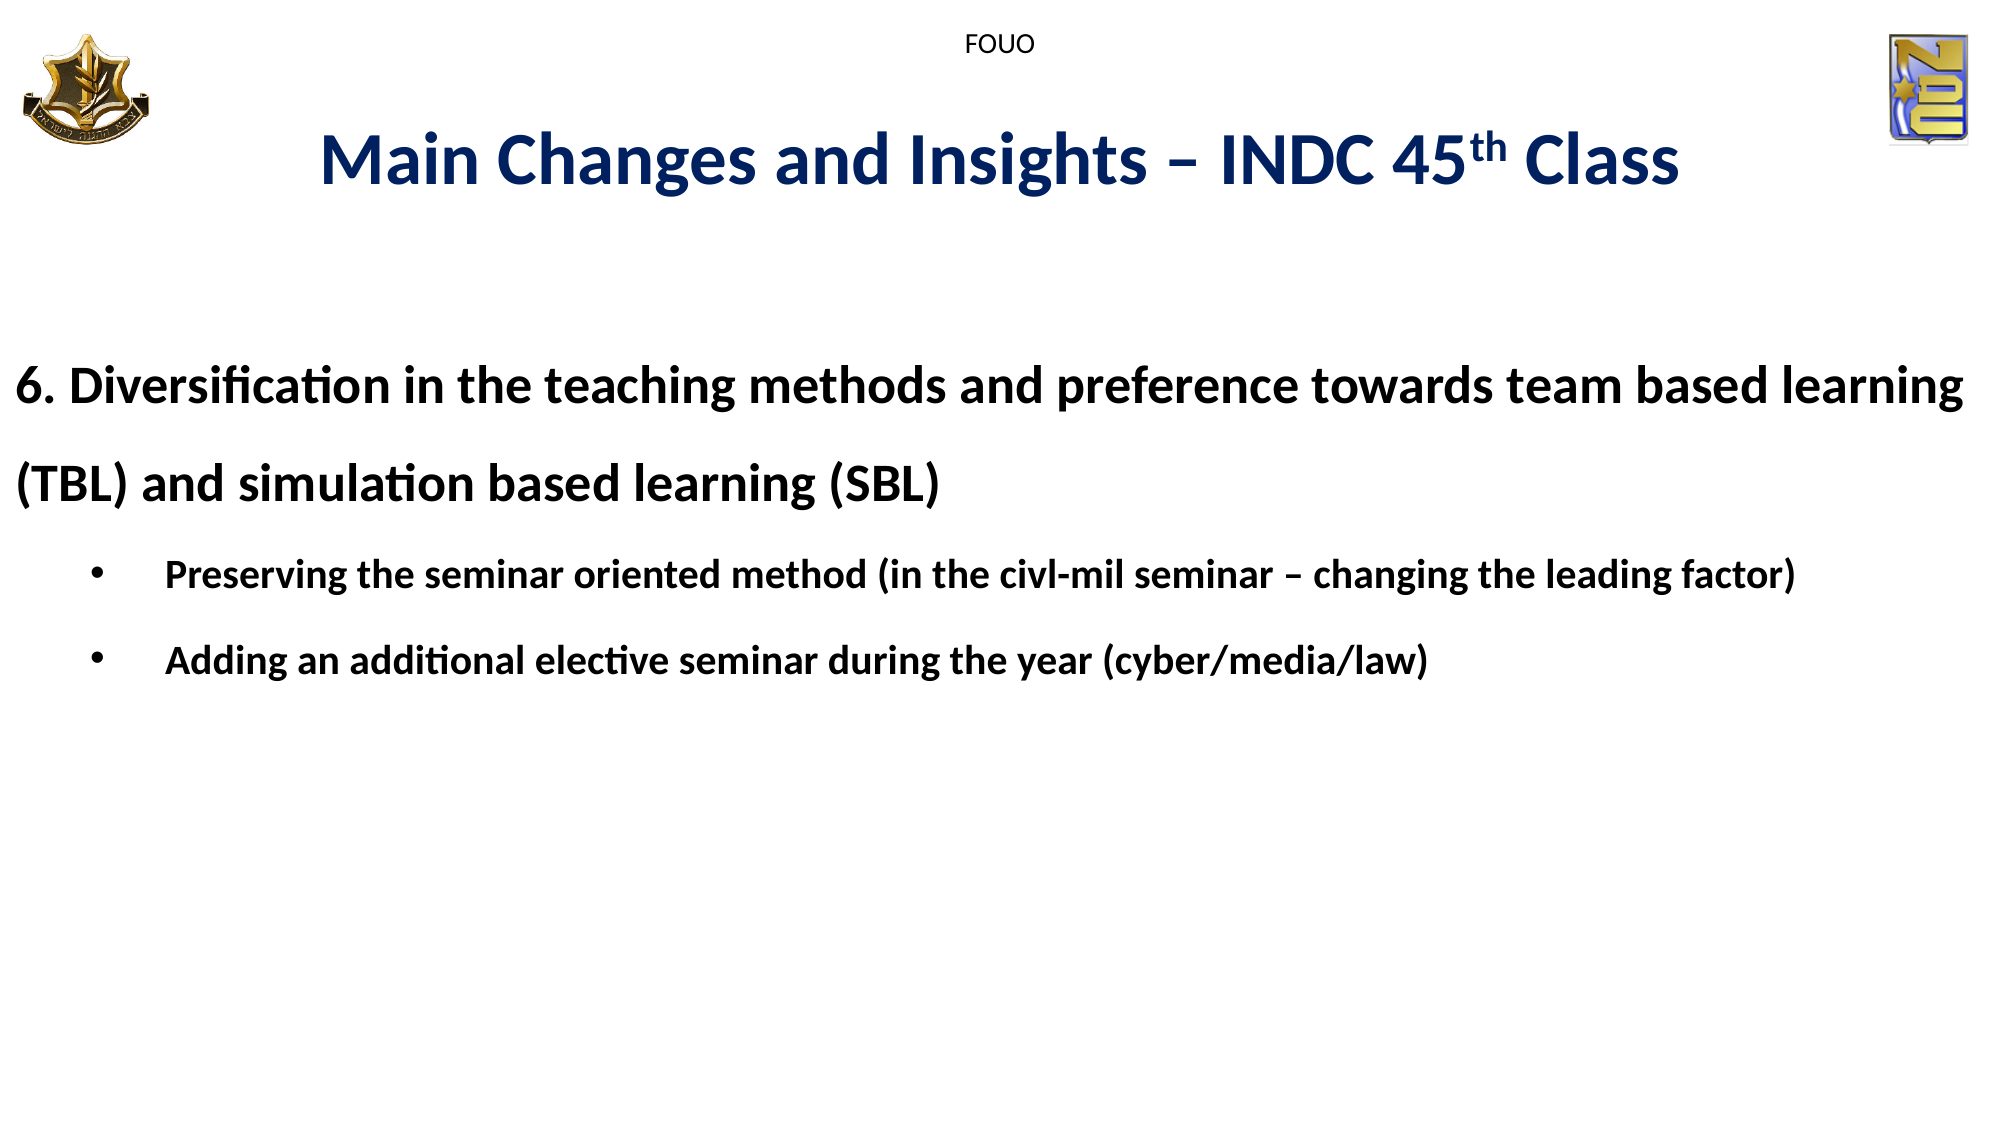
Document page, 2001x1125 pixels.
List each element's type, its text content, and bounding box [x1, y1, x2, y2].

picture [1889, 34, 1969, 146]
picture [21, 32, 151, 146]
text_box 6. Diversification in the teaching methods and preference towards team based learning (TBL) and simulation based learning (SBL) Preserving the seminar oriented method (in the civl-mil seminar – changing the leading factor) Adding an additional elective seminar during the year (cyber/media/law) [0, 223, 1985, 1111]
text_box Main Changes and Insights – INDC 45th Class [0, 56, 2000, 179]
